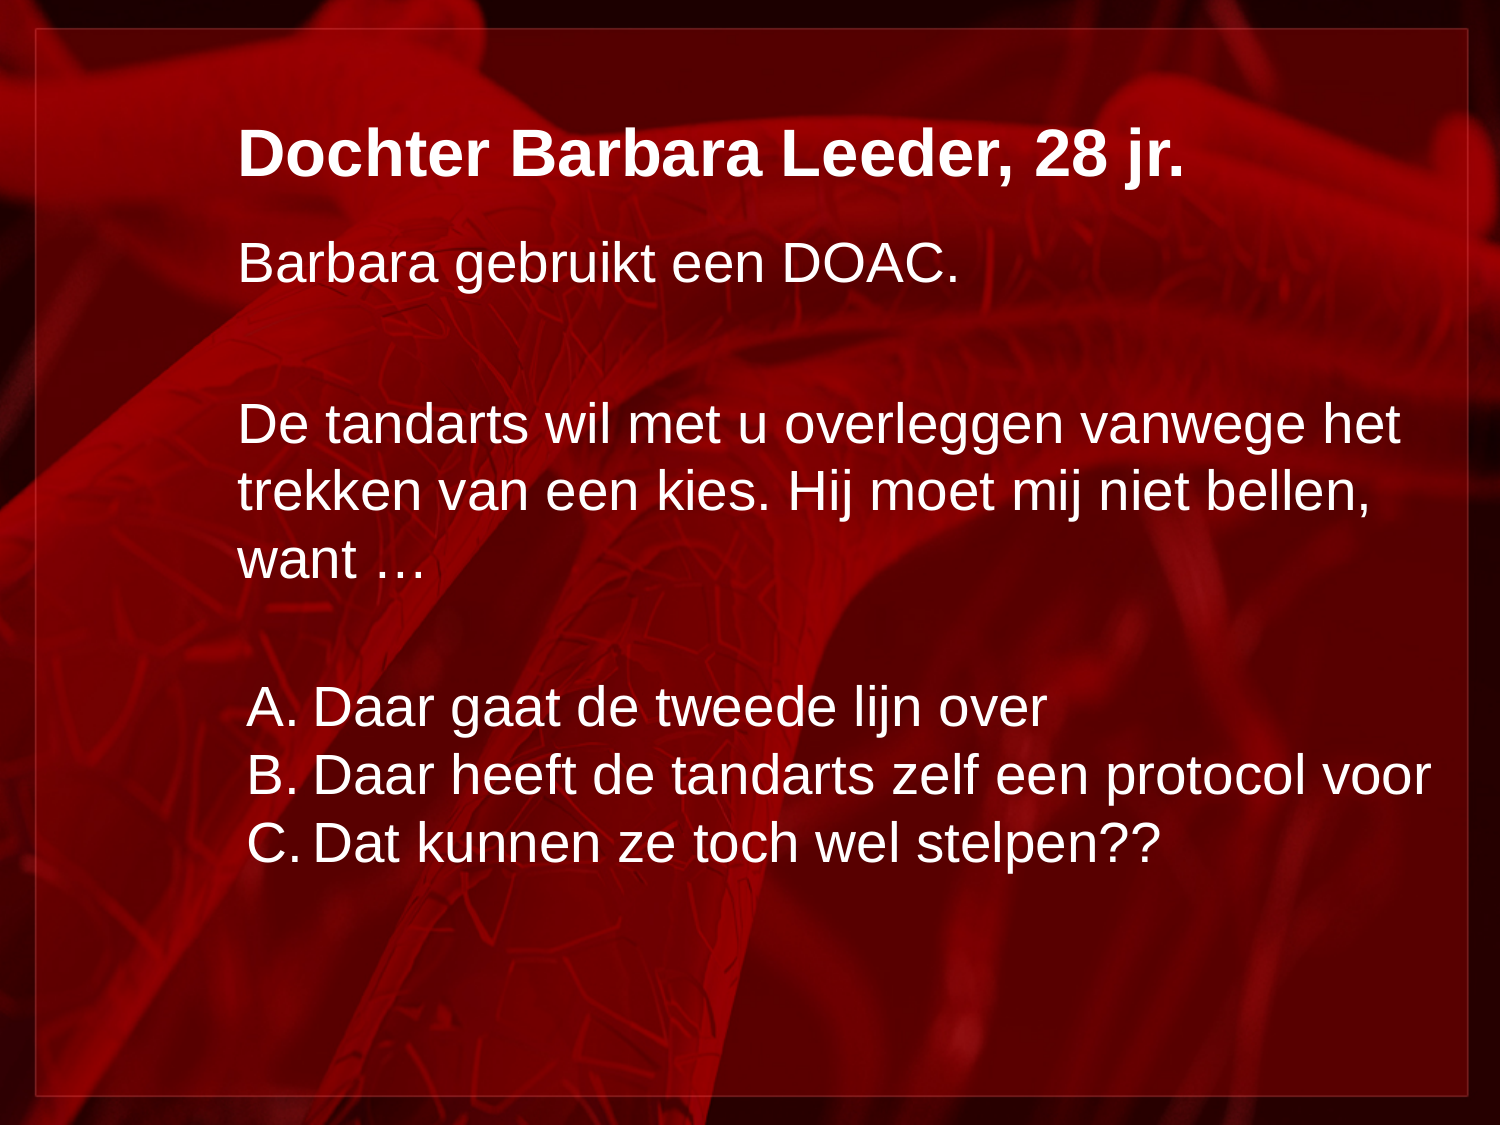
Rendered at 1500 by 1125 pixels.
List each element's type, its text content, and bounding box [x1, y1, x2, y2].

picture [0, 0, 1500, 1125]
title Dochter Barbara Leeder, 28 jr. [230, 108, 1500, 192]
list Barbara gebruikt een DOAC. De tandarts wil met u overleggen vanwege het trekken van een kies. Hij moet mij niet bellen, want … Daar gaat de tweede lijn over Daar heeft de tandarts zelf een protocol voor Dat kunnen ze toch wel stelpen?? [230, 218, 1465, 1098]
